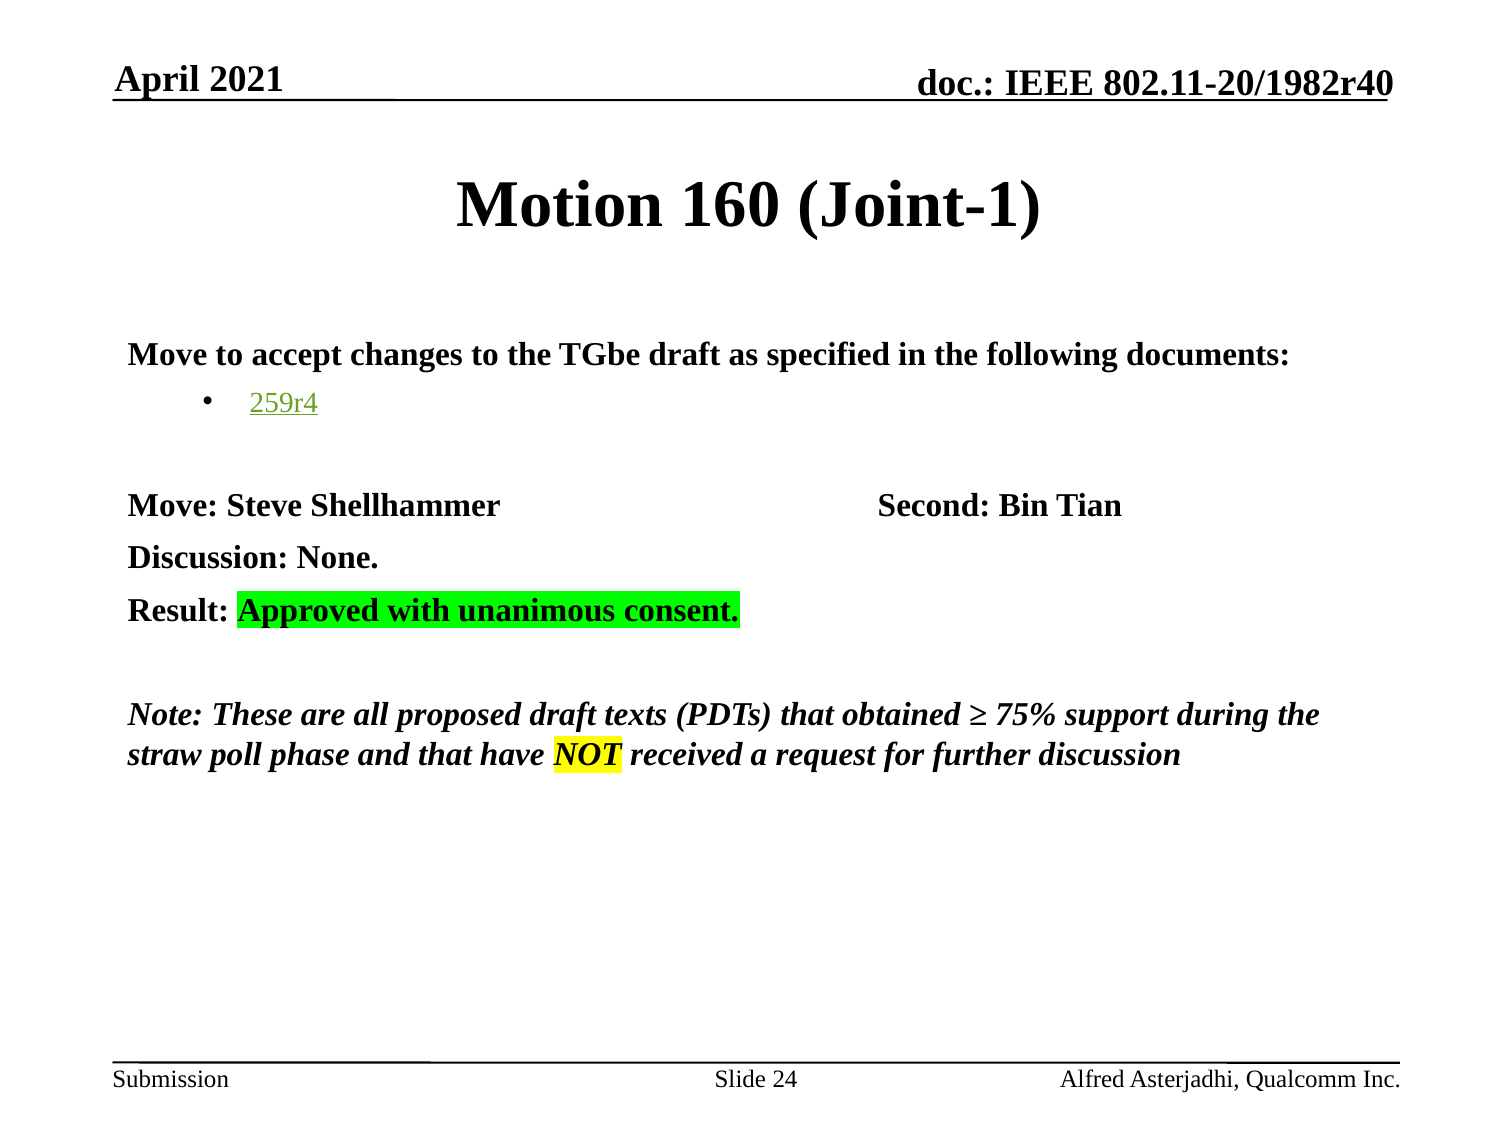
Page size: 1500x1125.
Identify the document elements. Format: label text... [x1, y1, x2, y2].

footer Alfred Asterjadhi, Qualcomm Inc. [878, 1061, 1402, 1093]
slide_number Slide 24 [712, 1061, 800, 1123]
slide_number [114, 54, 423, 100]
title Motion 160 (Joint-1) [112, 112, 1388, 288]
list Move to accept changes to the TGbe draft as specified in the following documents: 259r4 Move: Steve Shellhammer Second: Bin Tian Discussion: None. Result: Approved with unanimous consent. Note: These are all proposed draft texts (PDTs) that obtained ≥ 75% support during the straw poll phase and that have NOT received a request for further discussion [112, 324, 1388, 1000]
